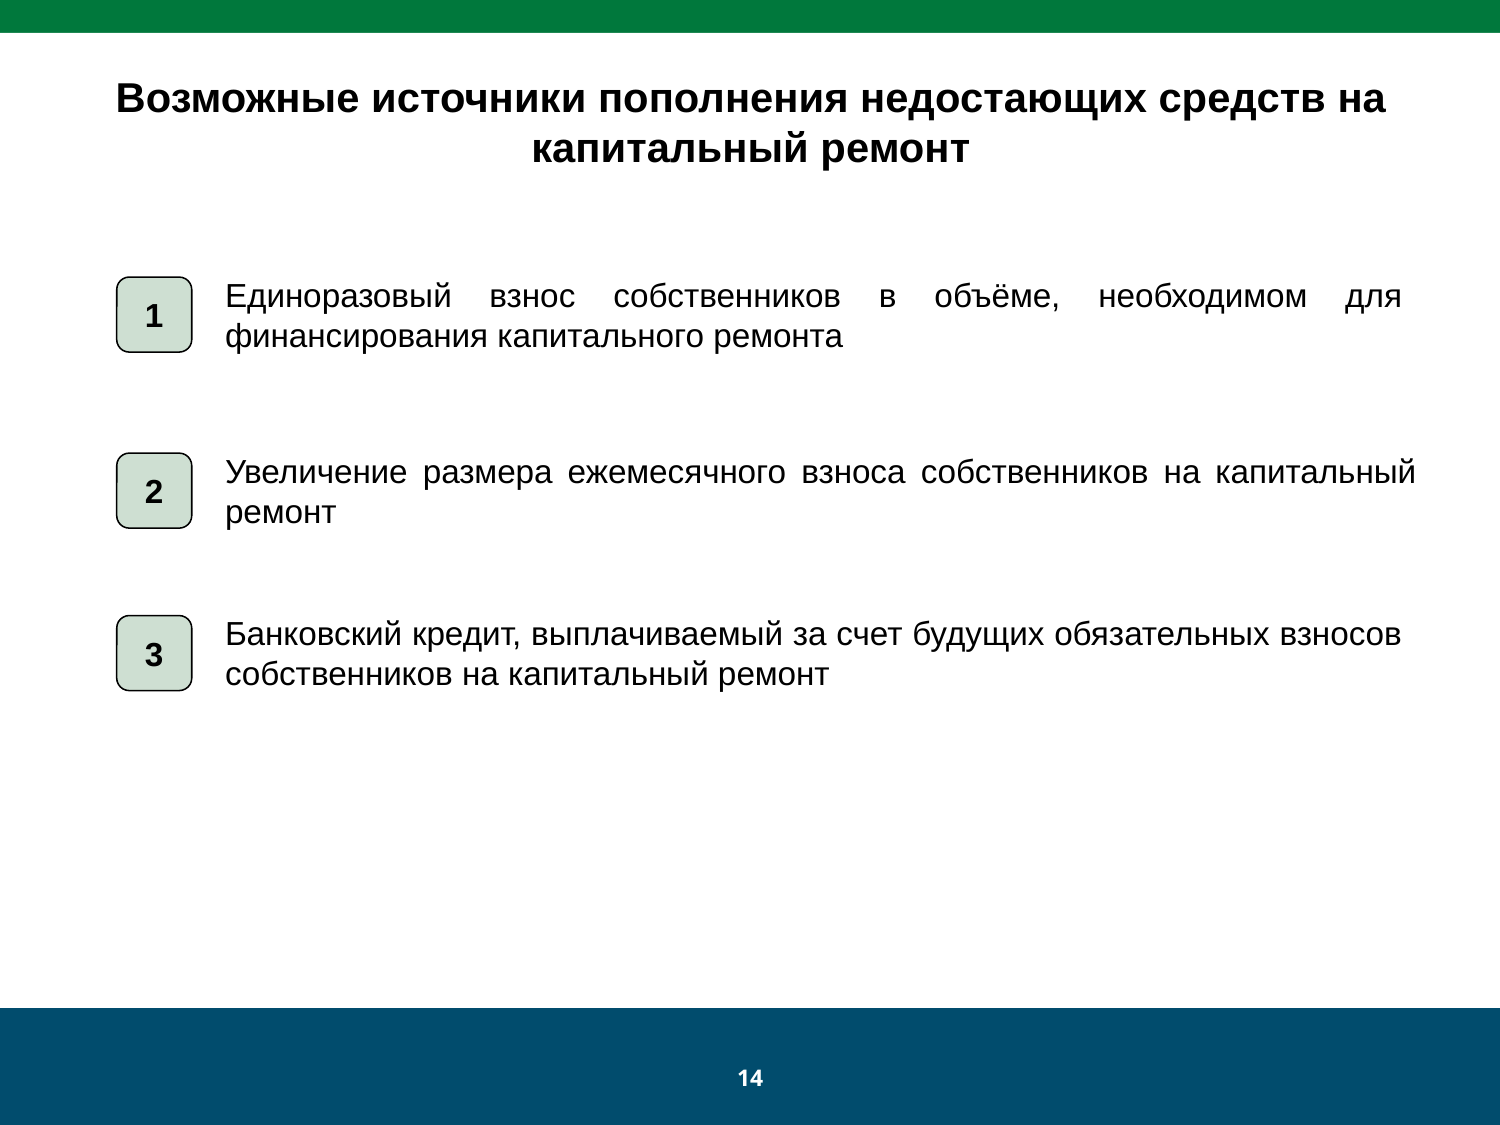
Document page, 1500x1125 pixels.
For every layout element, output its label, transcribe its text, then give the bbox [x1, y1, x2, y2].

slide_number 14 [595, 1055, 906, 1102]
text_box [116, 452, 192, 529]
text_box Увеличение размера ежемесячного взноса собственников на капитальный ремонт [210, 442, 1433, 538]
text_box Банковский кредит, выплачиваемый за счет будущих обязательных взносов собственников на капитальный ремонт [210, 605, 1419, 700]
text_box Возможные источники пополнения недостающих средств на капитальный ремонт [73, 63, 1429, 179]
text_box Единоразовый взнос собственников в объёме, необходимом для финансирования капитального ремонта [210, 266, 1419, 362]
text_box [116, 276, 192, 353]
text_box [116, 615, 192, 691]
